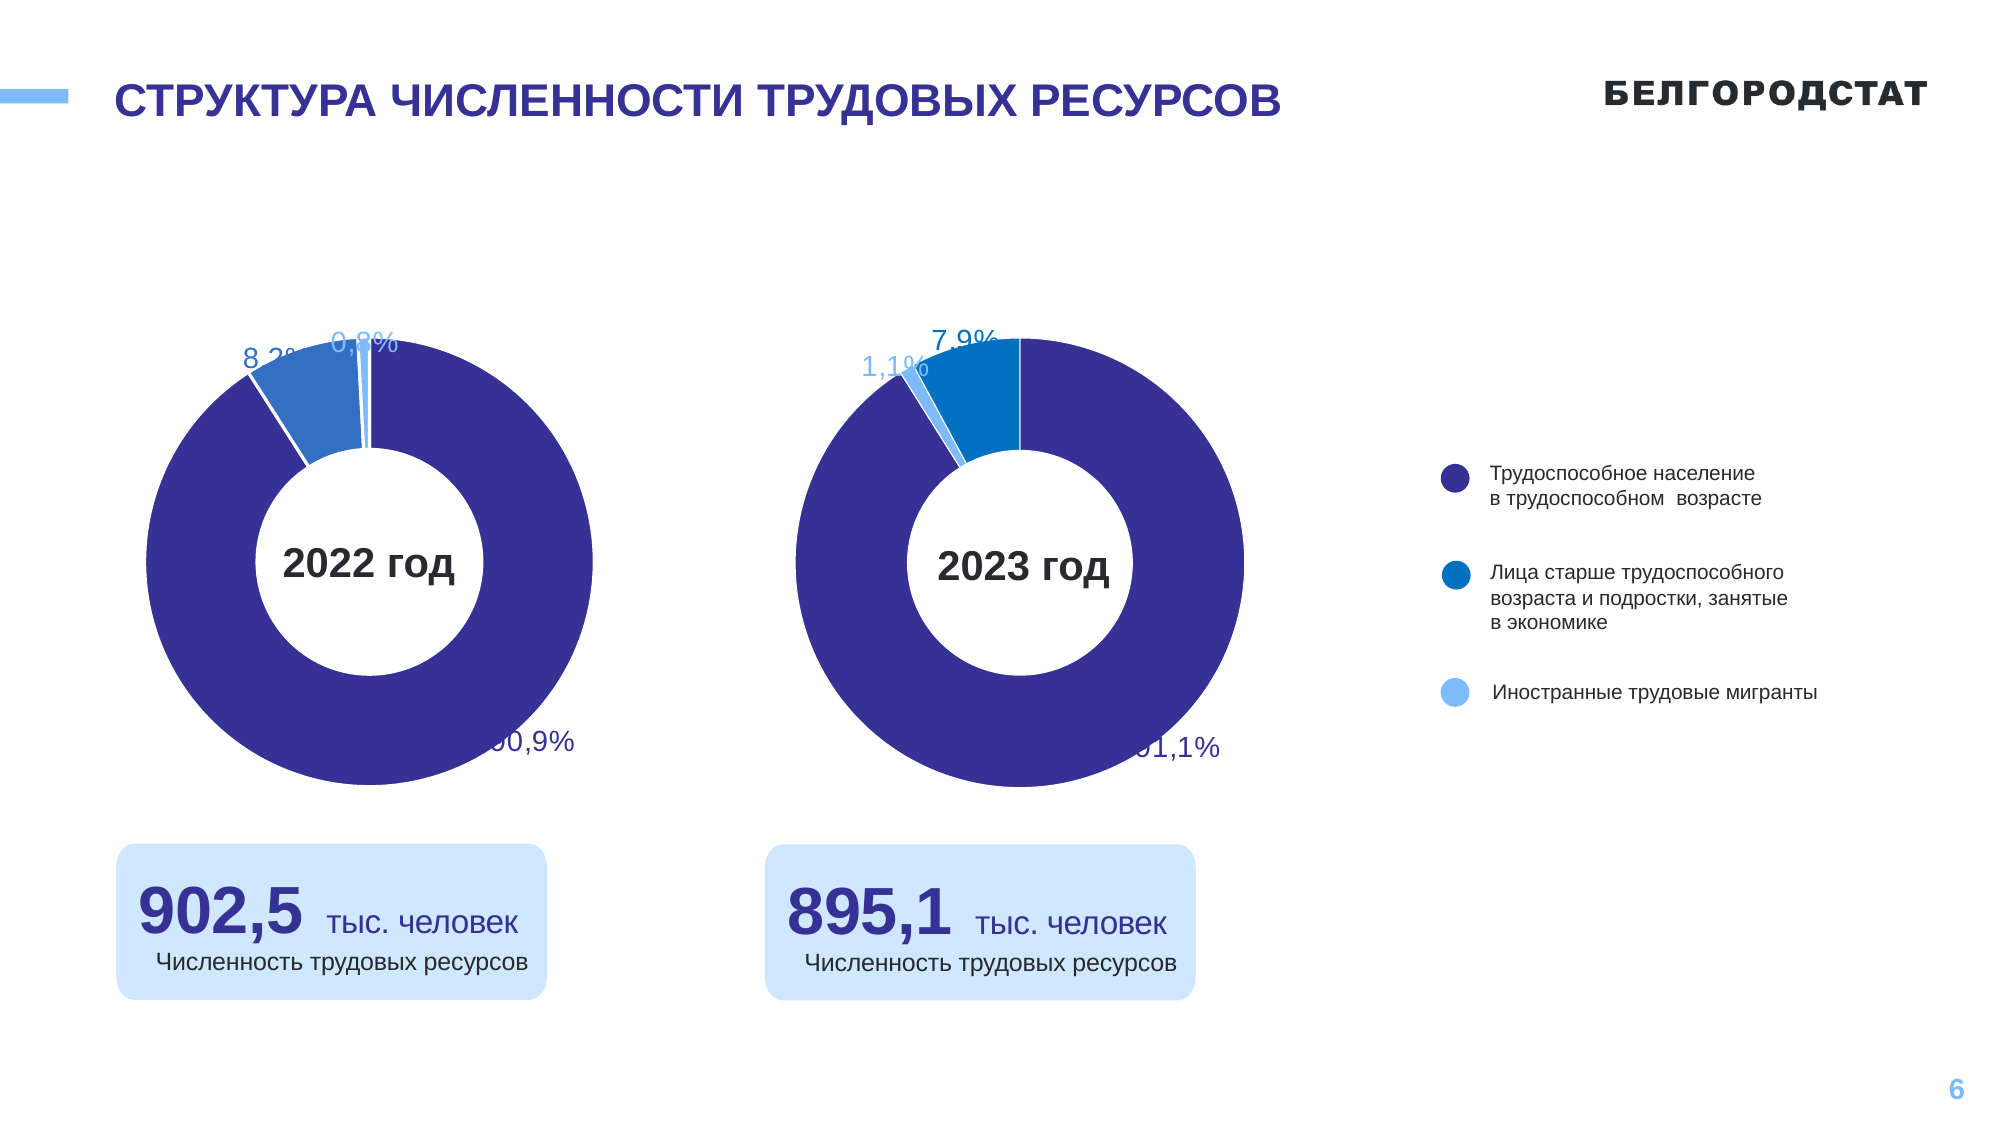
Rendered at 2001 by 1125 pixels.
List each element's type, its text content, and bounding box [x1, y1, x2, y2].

text_box [116, 870, 548, 1000]
picture [1580, 55, 1952, 130]
chart [0, 280, 1401, 870]
text_box [1439, 676, 1471, 708]
text_box [1440, 559, 1472, 591]
title СТРУКТУРА ЧИСЛЕННОСТИ ТРУДОВЫХ РЕСУРСОВ [99, 62, 1400, 155]
text_box 902,5 тыс. человек [136, 870, 566, 951]
text_box Трудоспособное население в трудоспособном возрасте [1487, 457, 1861, 510]
text_box Лица старше трудоспособного возраста и подростки, занятые в экономике [1488, 557, 1861, 634]
text_box Численность трудовых ресурсов [802, 944, 1298, 977]
text_box 895,1 тыс. человек [785, 849, 1215, 952]
text_box [1439, 462, 1471, 494]
text_box Иностранные трудовые мигранты [1490, 676, 1927, 704]
text_box [764, 845, 1196, 1001]
text_box Численность трудовых ресурсов [153, 943, 649, 976]
